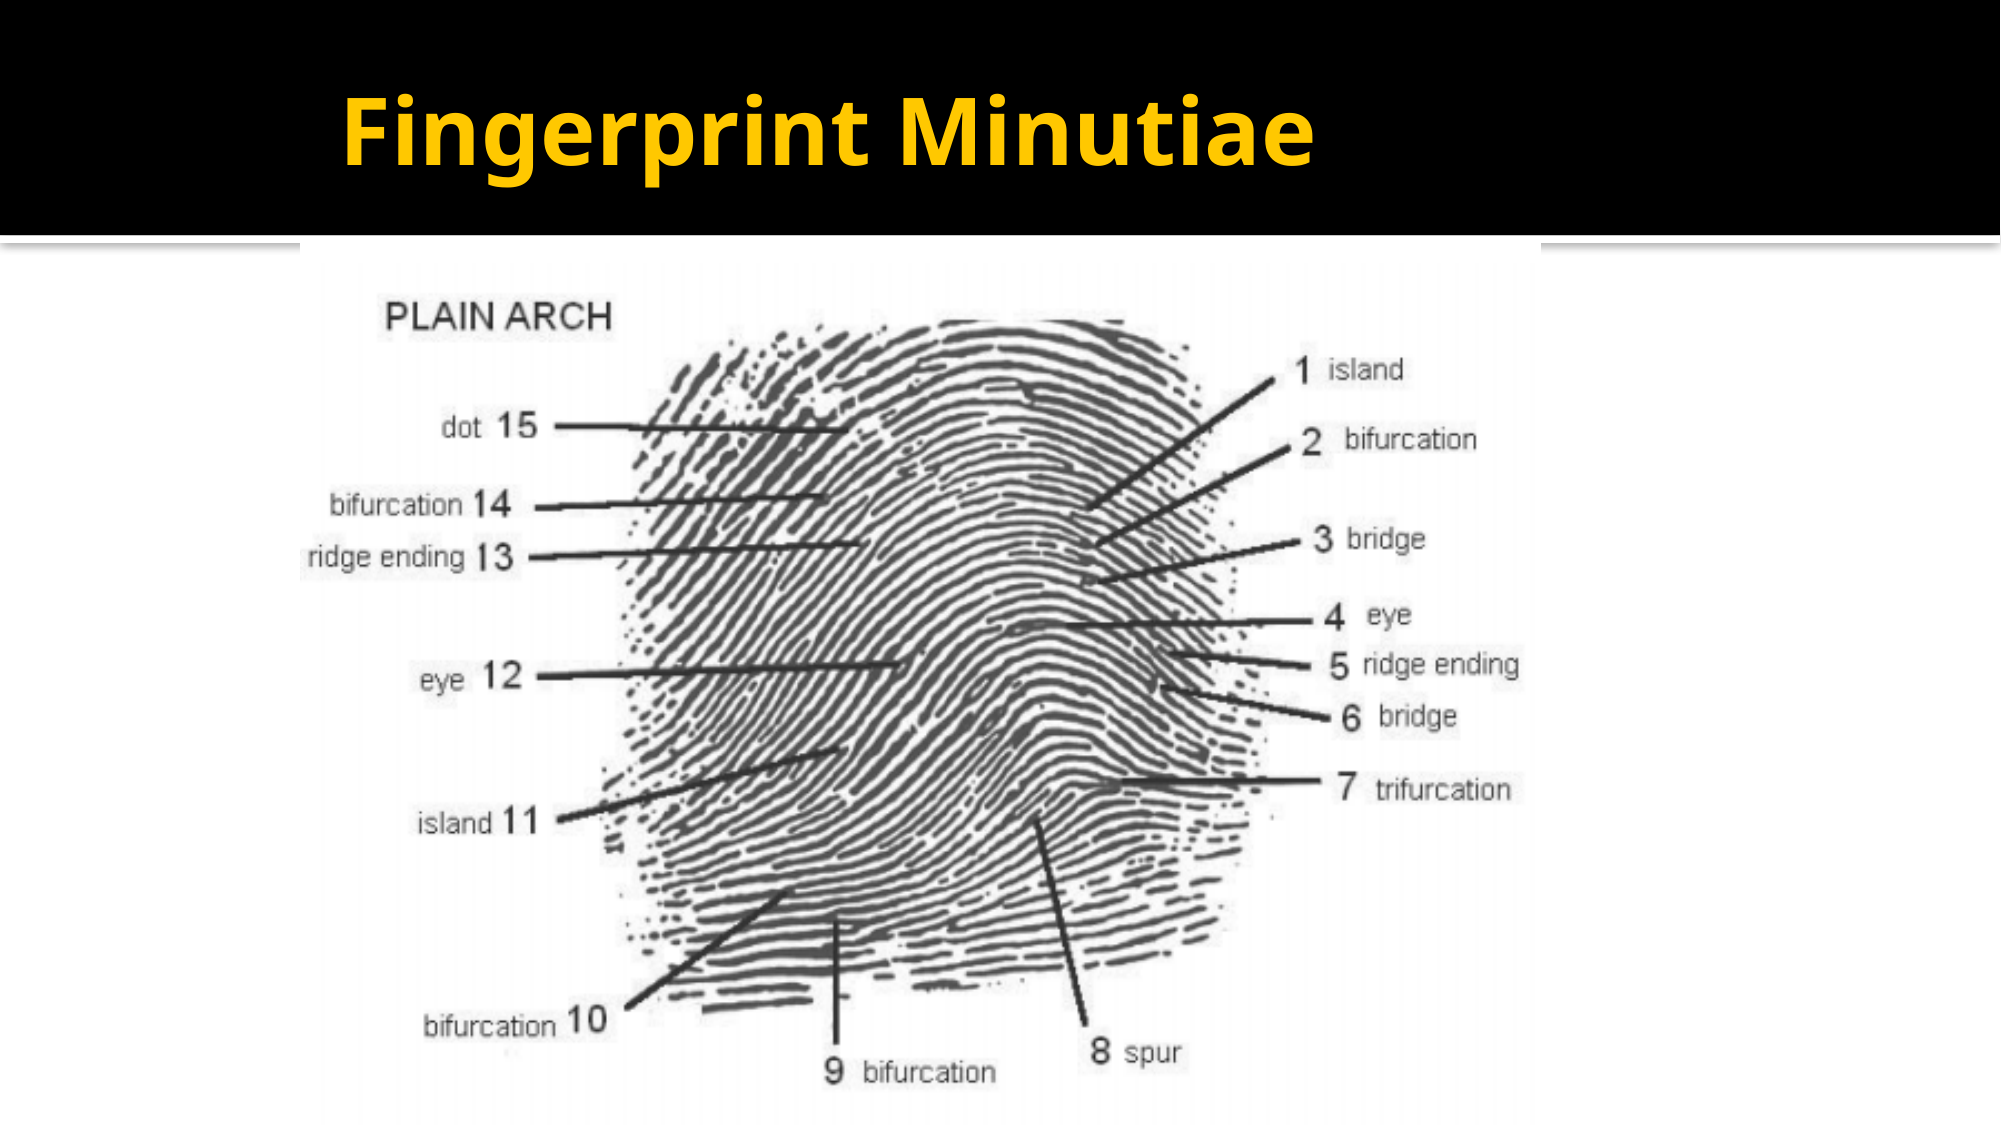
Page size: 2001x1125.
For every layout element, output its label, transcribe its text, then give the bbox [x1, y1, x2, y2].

picture [299, 236, 1541, 1125]
title Fingerprint Minutiae [324, 24, 1675, 231]
